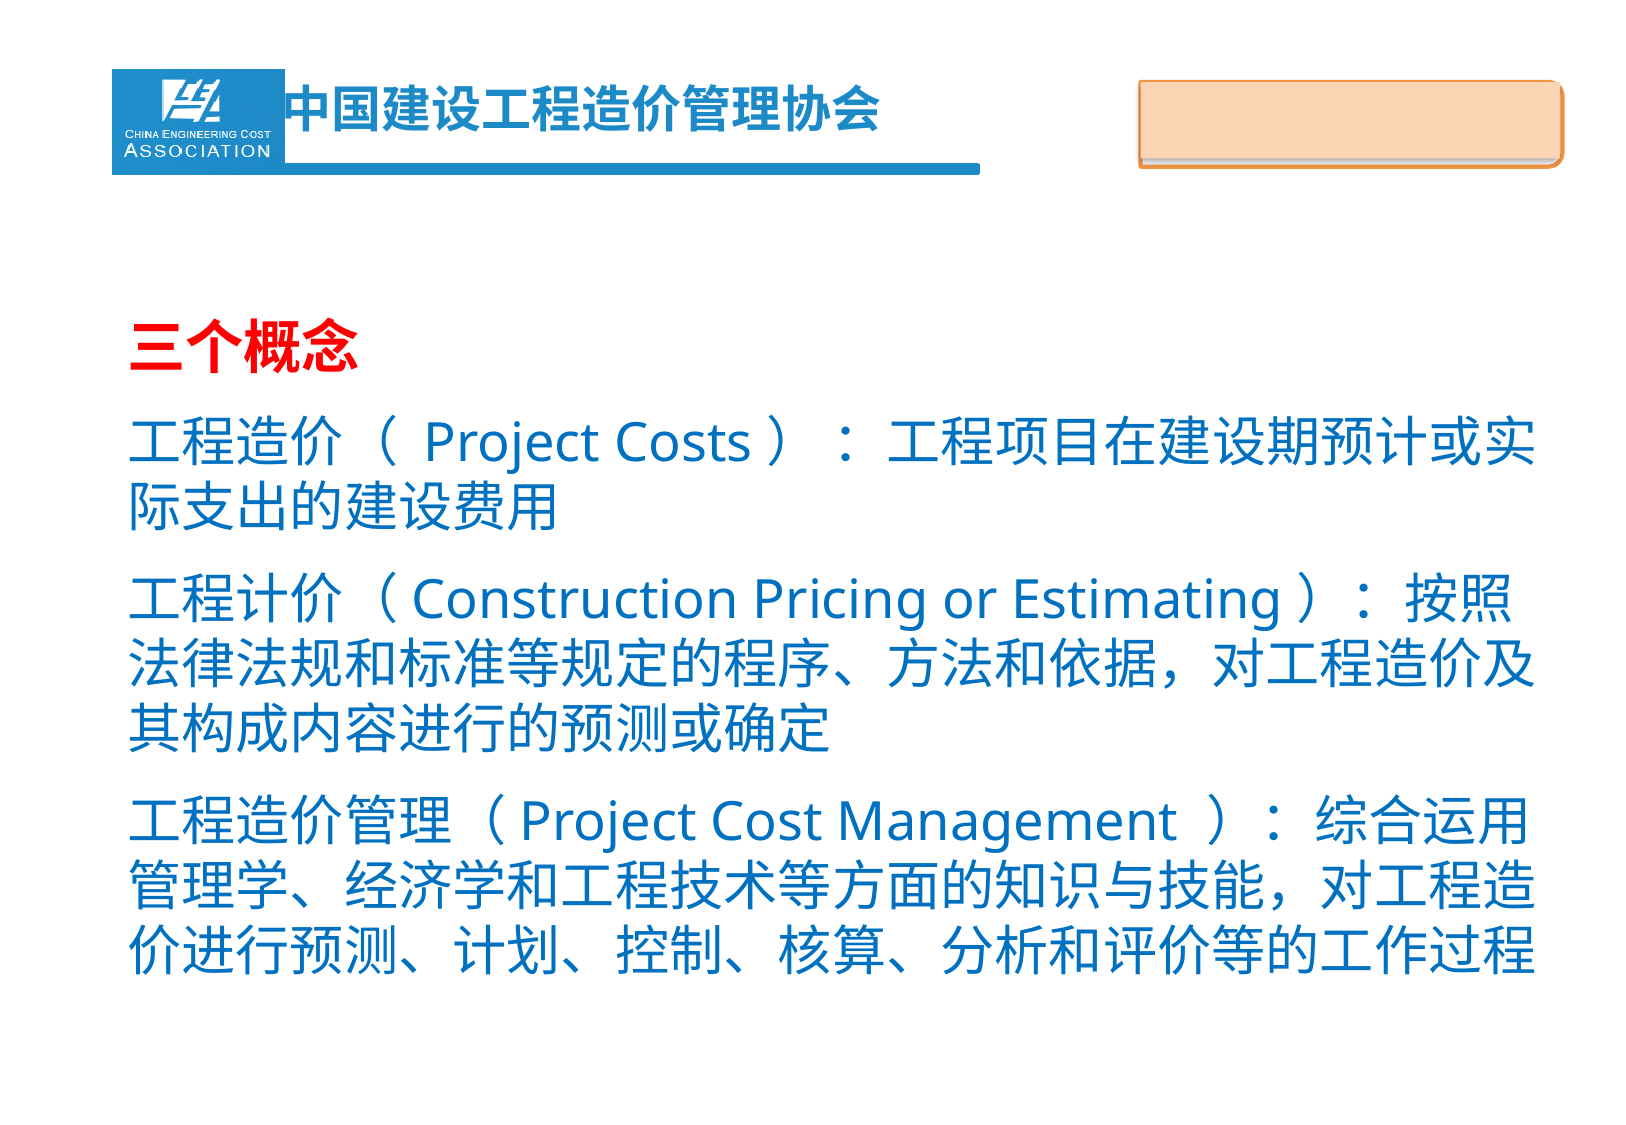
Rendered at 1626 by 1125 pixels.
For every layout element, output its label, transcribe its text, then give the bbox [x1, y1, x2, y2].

text_box 三个概念 工程造价（ Project Costs） ：工程项目在建设期预计或实际支出的建设费用 工程计价（Construction Pricing or Estimating）：按照法律法规和标准等规定的程序、方法和依据，对工程造价及其构成内容进行的预测或确定 工程造价管理（Project Cost Management ）：综合运用管理学、经济学和工程技术等方面的知识与技能，对工程造价进行预测、计划、控制、核算、分析和评价等的工作过程 [112, 302, 1579, 989]
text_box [112, 68, 978, 175]
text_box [1140, 81, 1563, 167]
